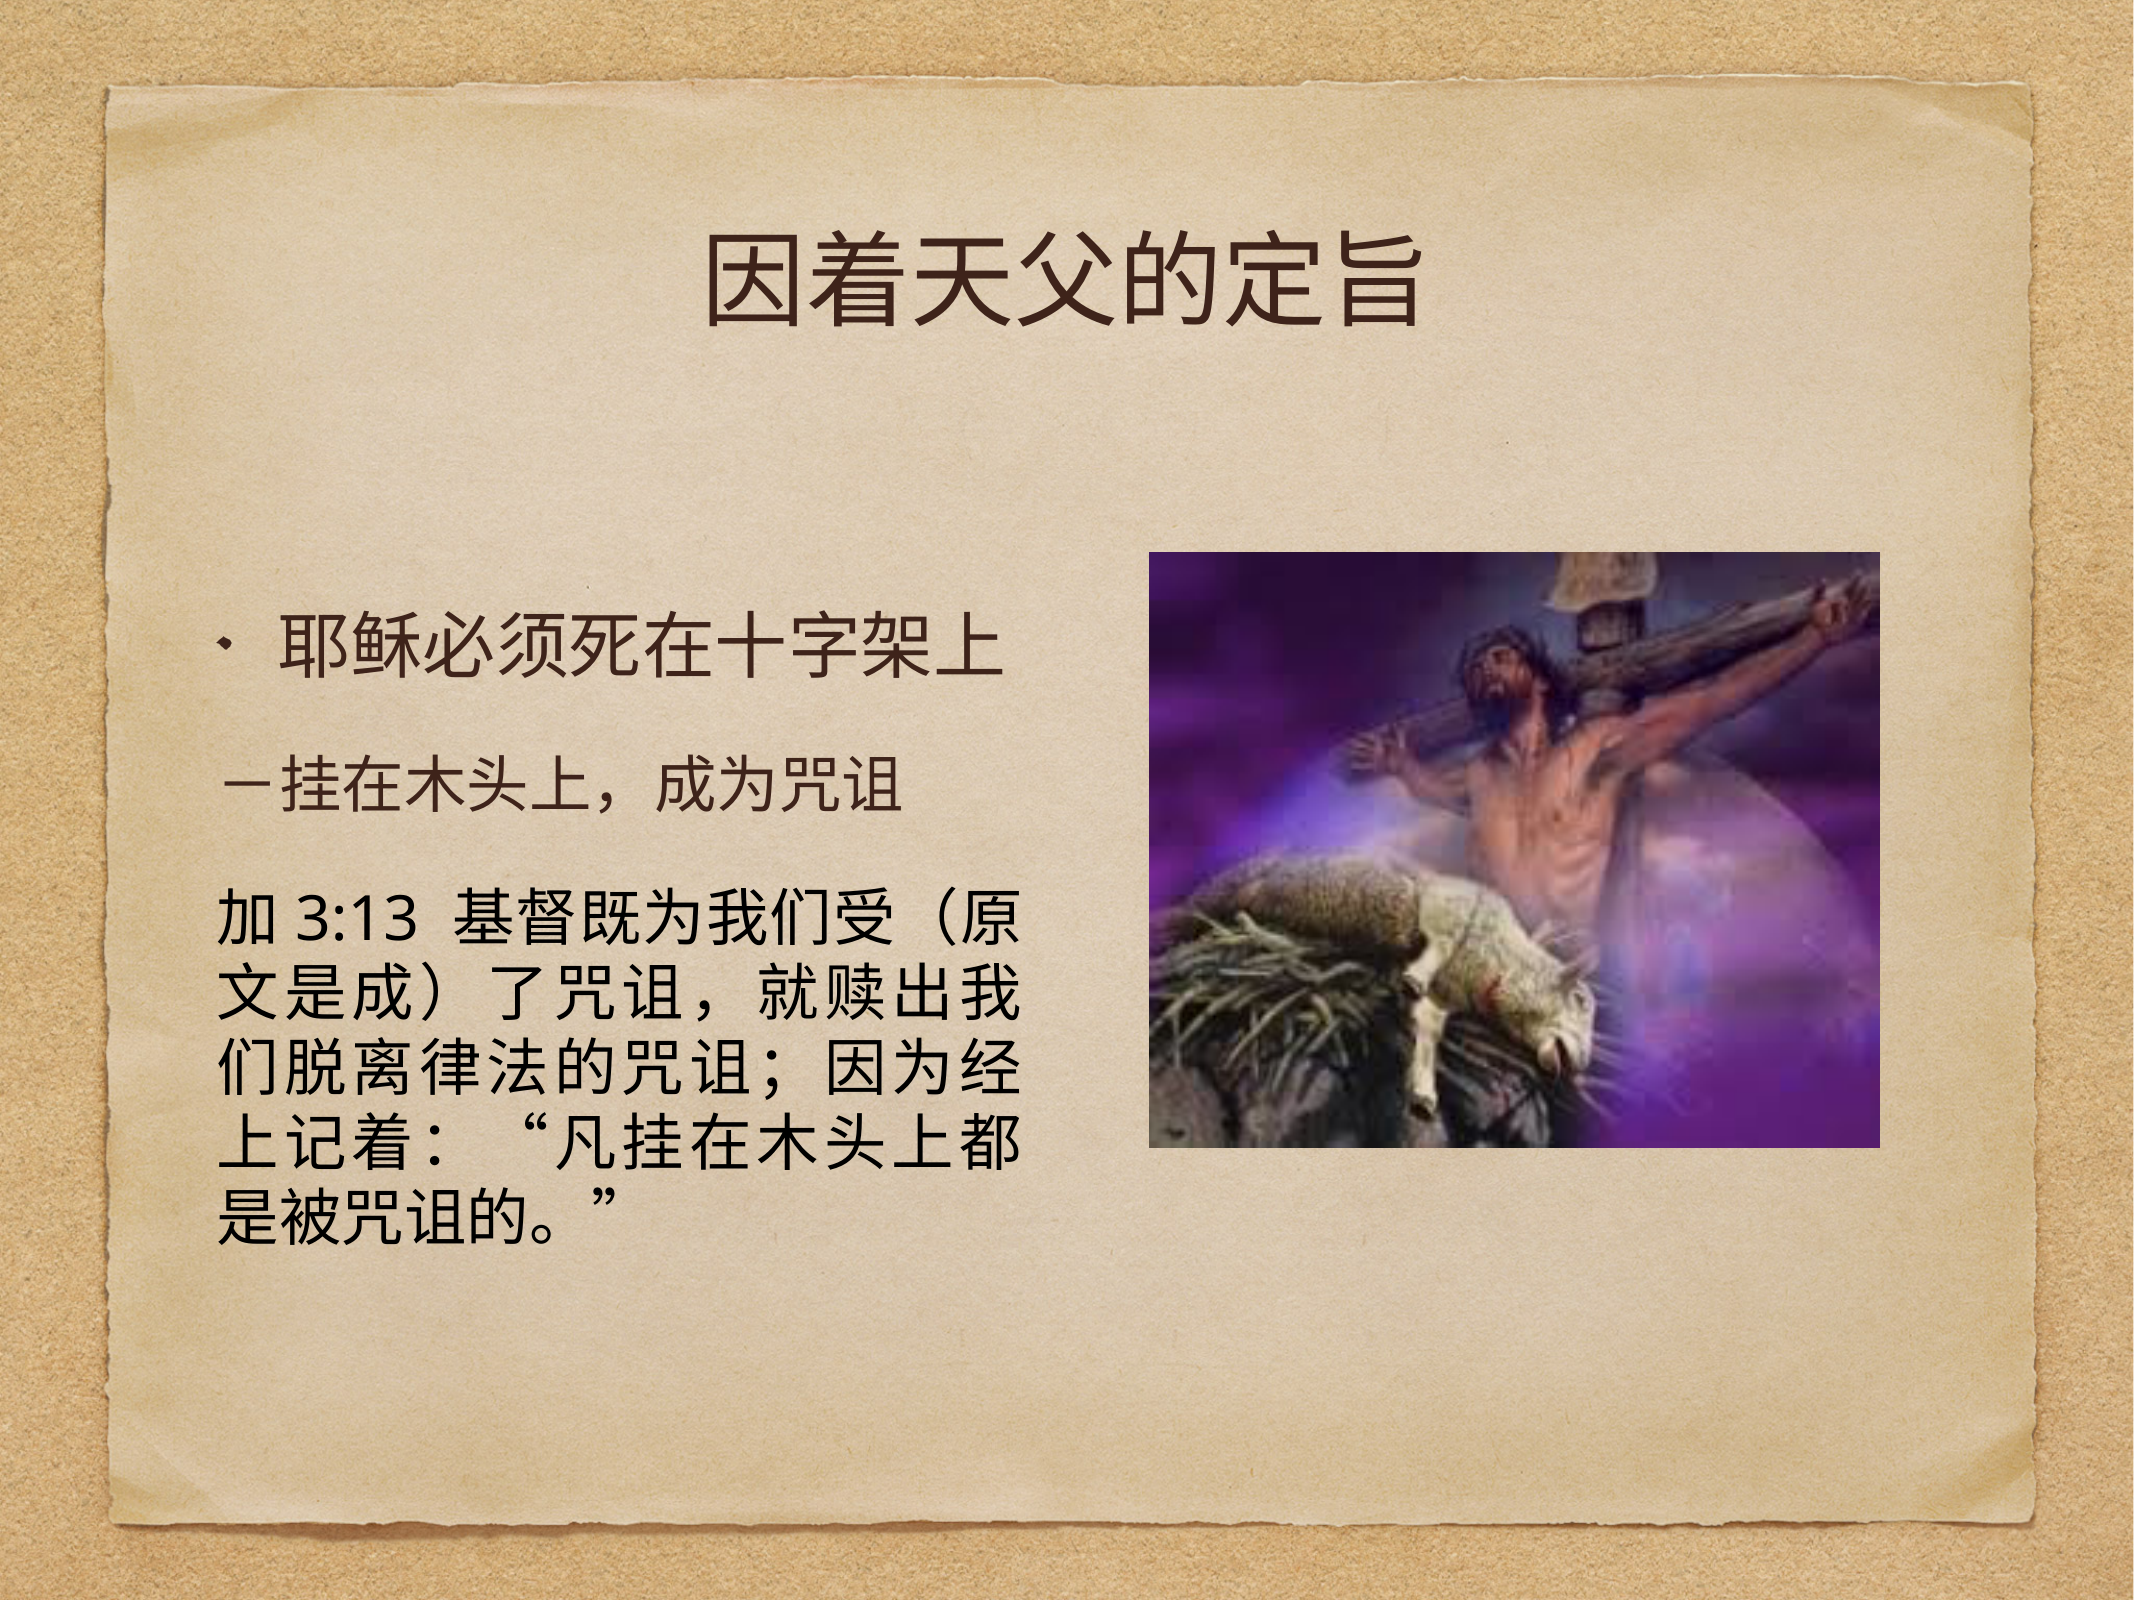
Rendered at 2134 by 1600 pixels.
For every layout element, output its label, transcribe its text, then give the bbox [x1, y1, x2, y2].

title 因着天父的定旨 [207, 103, 1926, 451]
list 耶稣必须死在十字架上 －挂在木头上，成为咒诅 加3:13 基督既为我们受（原文是成）了咒诅，就赎出我们脱离律法的咒诅；因为经上记着：“凡挂在木头上都是被咒诅的。” [207, 461, 1032, 1391]
picture [0, 0, 2134, 1600]
